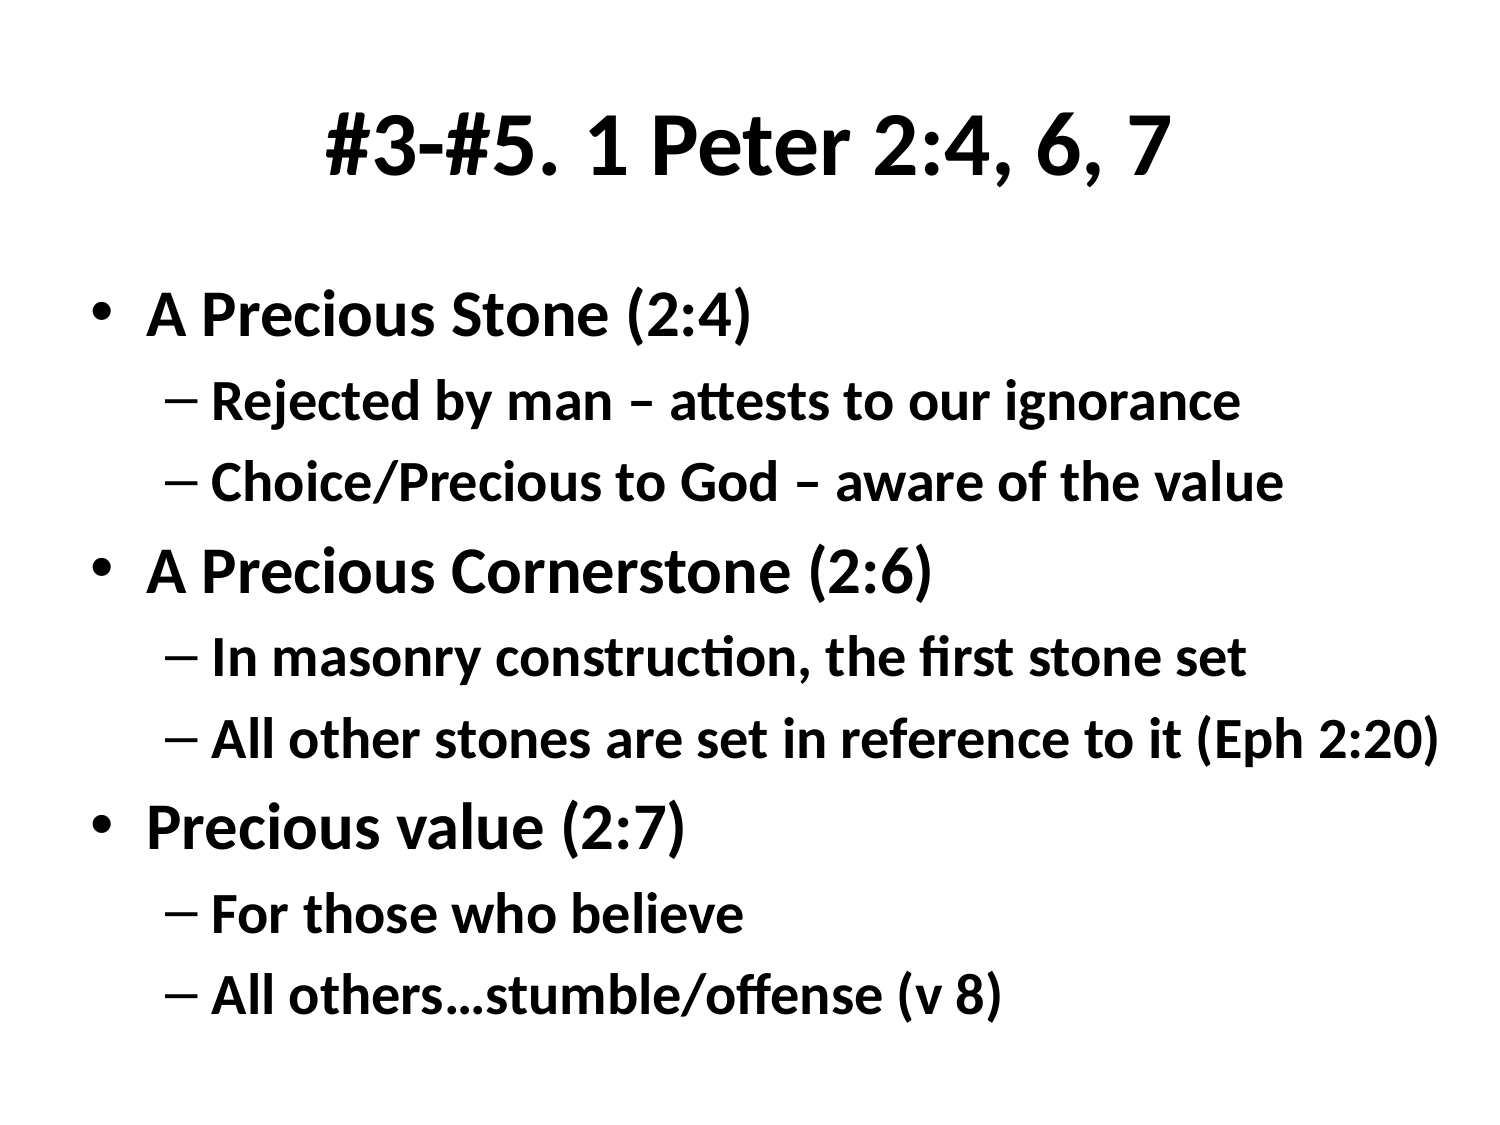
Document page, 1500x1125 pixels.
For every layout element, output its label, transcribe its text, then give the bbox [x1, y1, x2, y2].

title #3-#5. 1 Peter 2:4, 6, 7 [75, 45, 1425, 233]
list A Precious Stone (2:4) Rejected by man – attests to our ignorance Choice/Precious to God – aware of the value A Precious Cornerstone (2:6) In masonry construction, the first stone set All other stones are set in reference to it (Eph 2:20) Precious value (2:7) For those who believe All others…stumble/offense (v 8) [75, 262, 1463, 1125]
